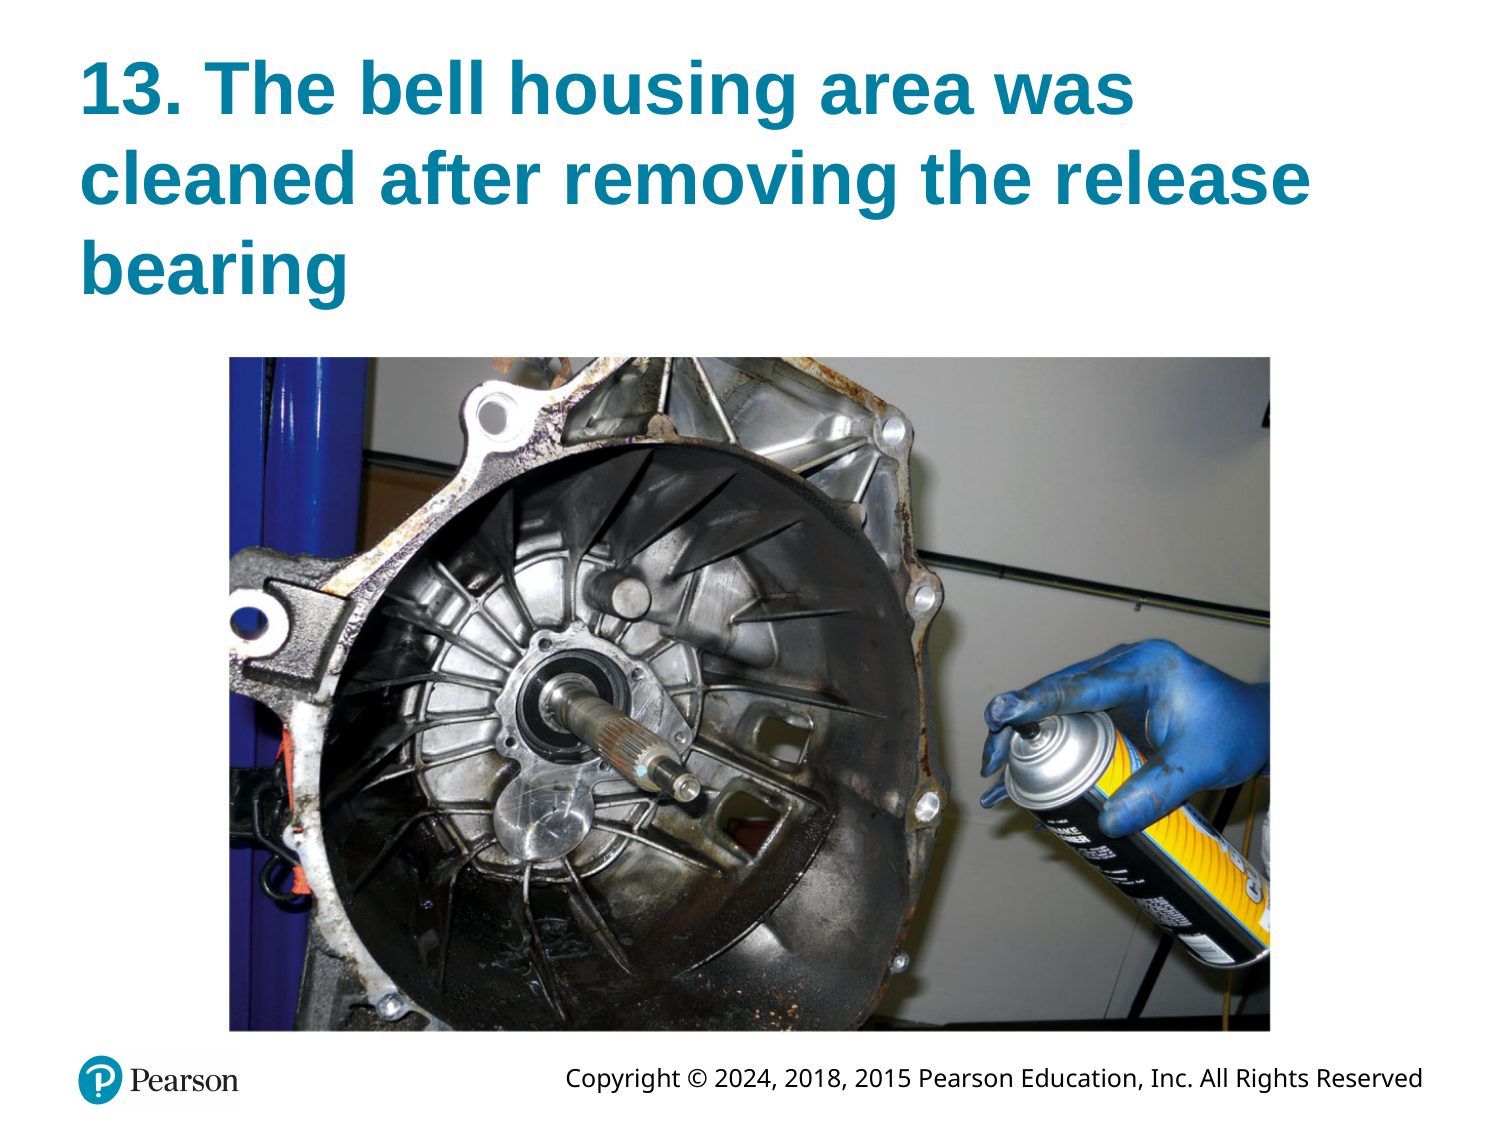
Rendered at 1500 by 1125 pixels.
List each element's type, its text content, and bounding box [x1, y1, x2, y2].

title 13. The bell housing area was cleaned after removing the release bearing [79, 36, 1430, 313]
picture [77, 1054, 240, 1106]
picture [223, 351, 1277, 1037]
